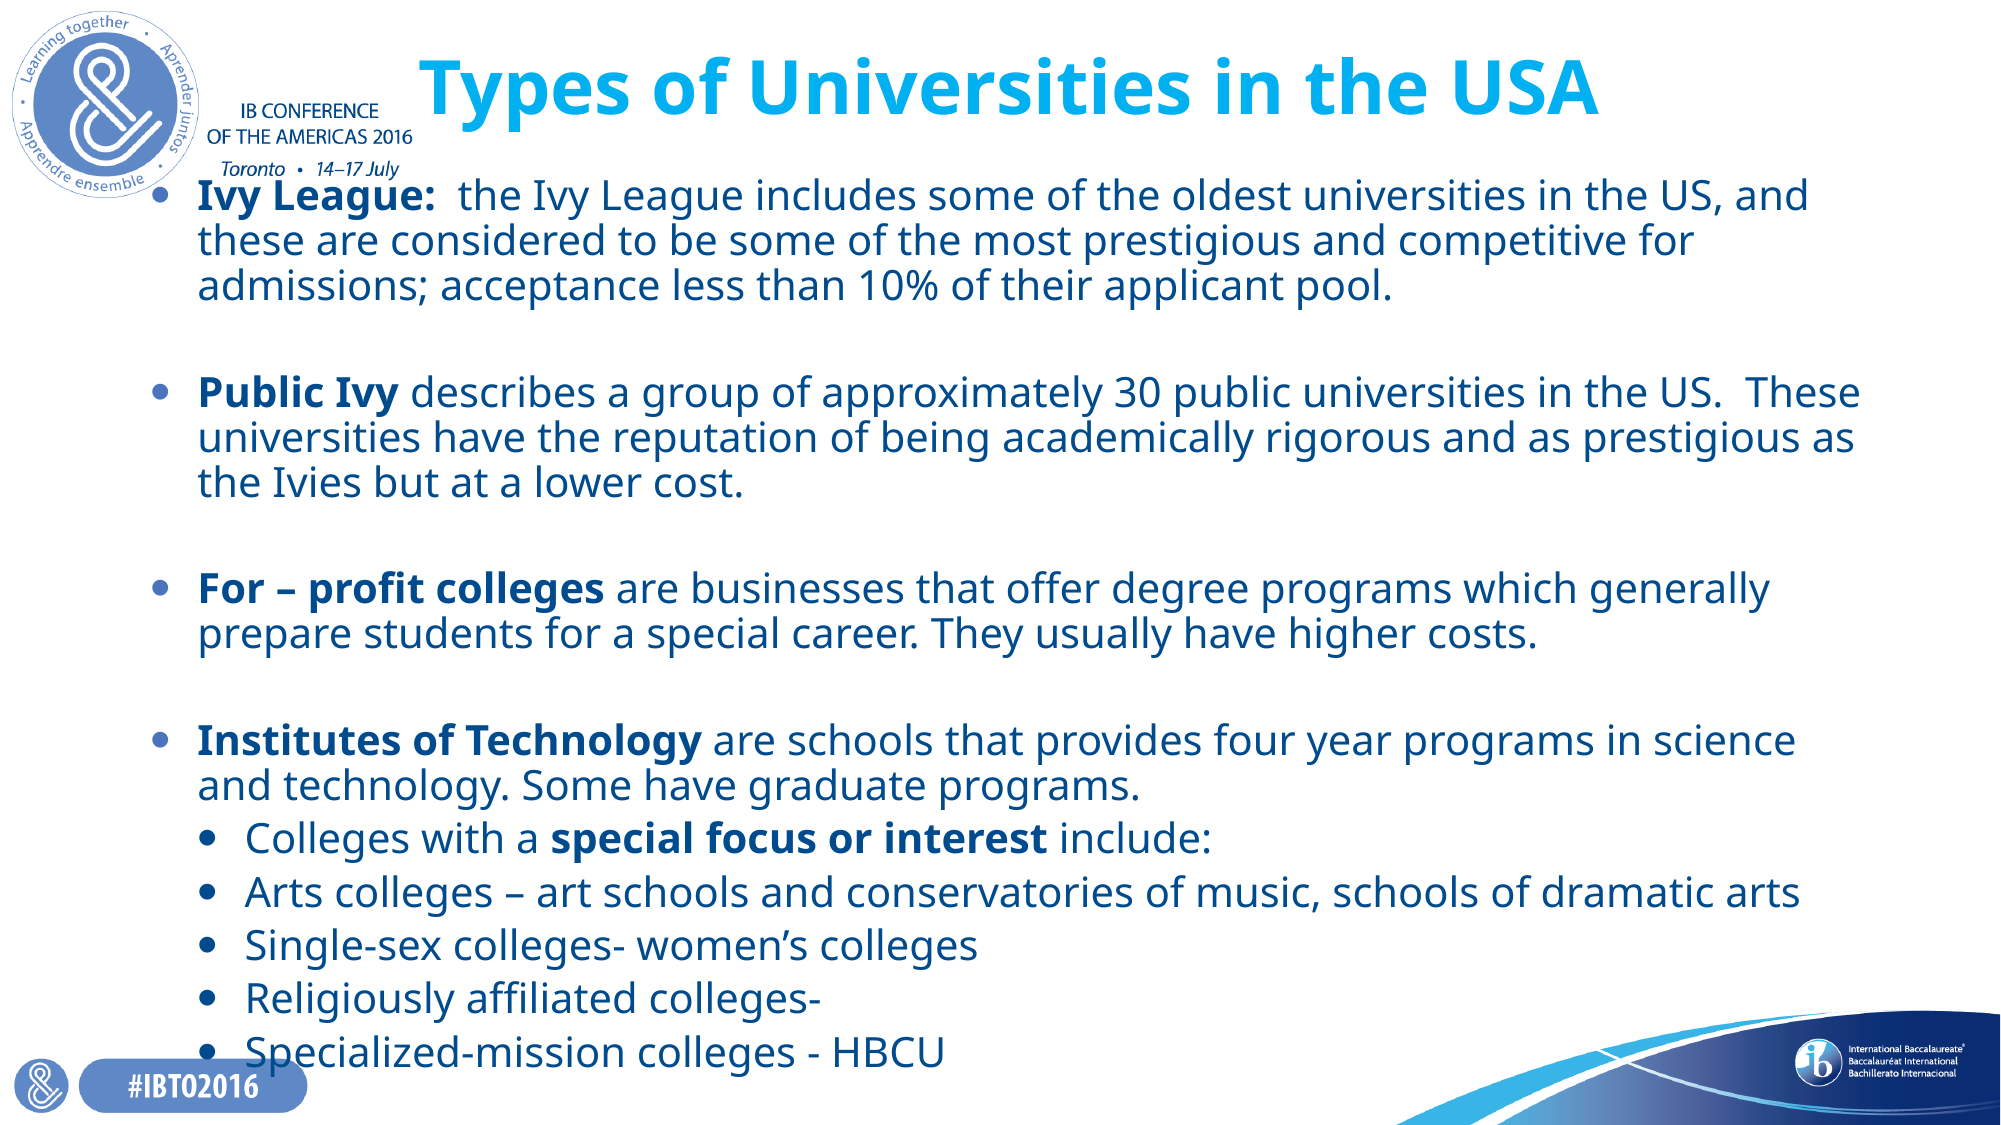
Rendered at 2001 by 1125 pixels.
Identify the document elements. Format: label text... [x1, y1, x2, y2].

picture [0, 0, 2001, 1125]
title Types of Universities in the USA [418, 50, 1845, 174]
list Ivy League: the Ivy League includes some of the oldest universities in the US, and these are considered to be some of the most prestigious and competitive for admissions; acceptance less than 10% of their applicant pool. Public Ivy describes a group of approximately 30 public universities in the US. These universities have the reputation of being academically rigorous and as prestigious as the Ivies but at a lower cost. For – profit colleges are businesses that offer degree programs which generally prepare students for a special career. They usually have higher costs. Institutes of Technology are schools that provides four year programs in science and technology. Some have graduate programs. Colleges with a special focus or interest include: Arts colleges – art schools and conservatories of music, schools of dramatic arts Single-sex colleges- women’s colleges Religiously affiliated colleges- Specialized-mission colleges - HBCU [150, 174, 1876, 1050]
